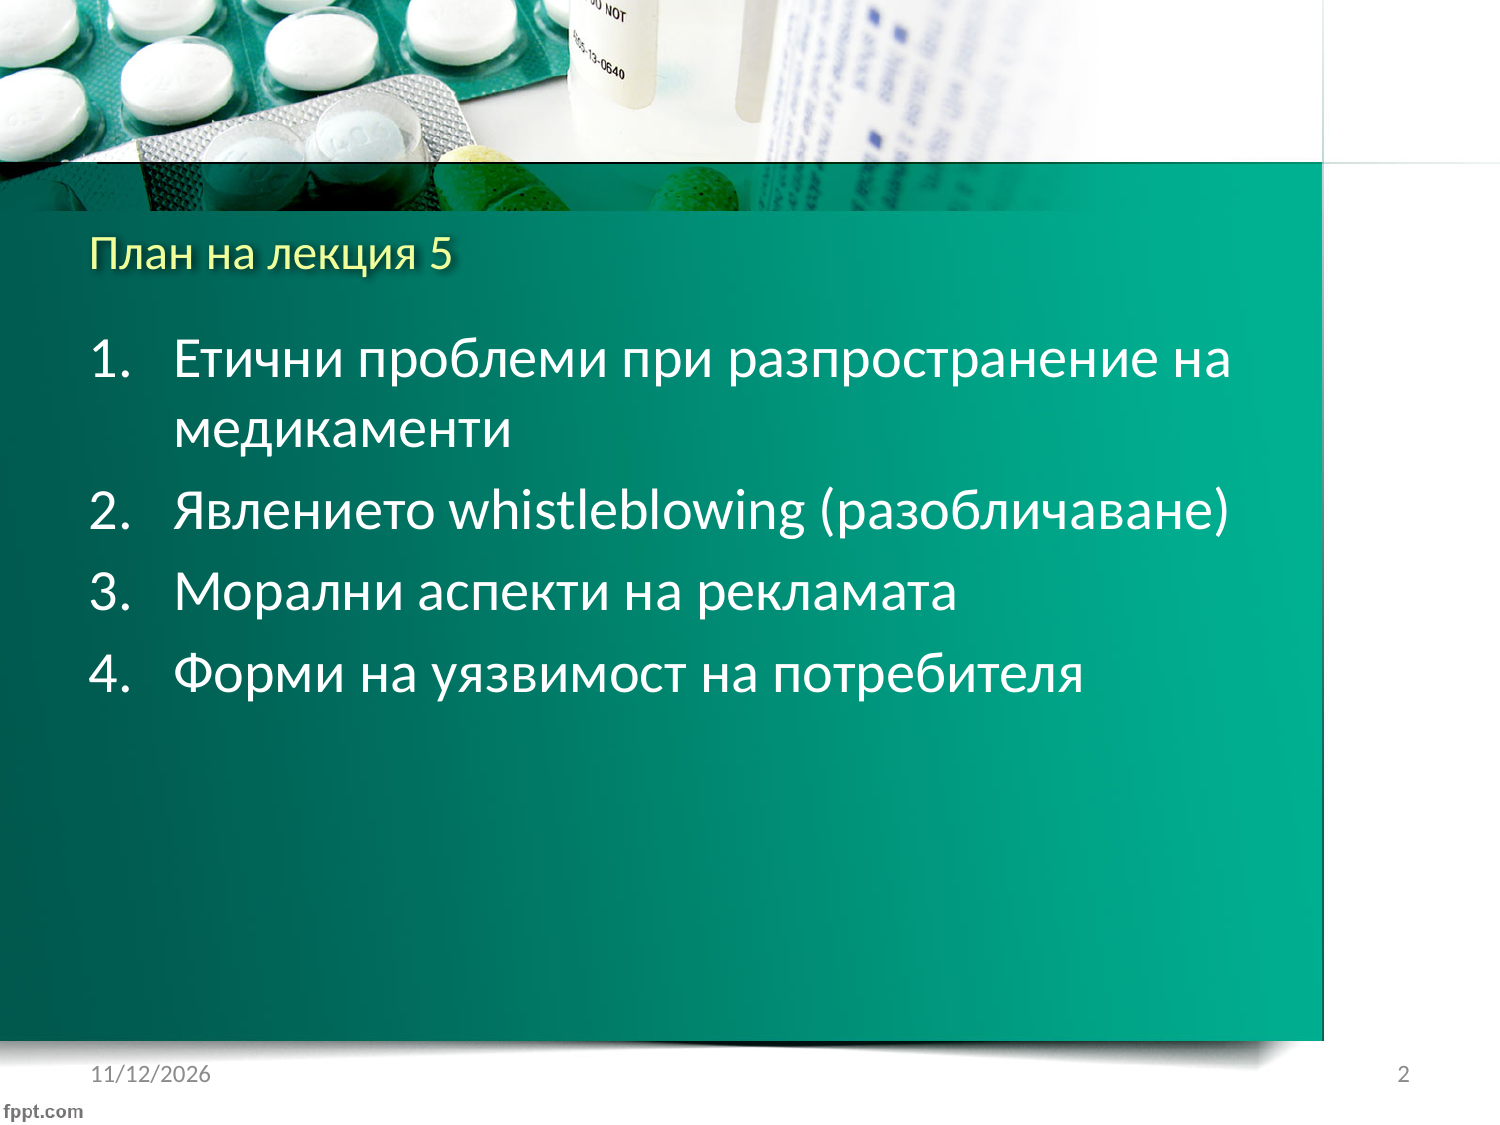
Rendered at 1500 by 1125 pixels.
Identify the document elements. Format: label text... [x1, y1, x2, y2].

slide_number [75, 1042, 425, 1103]
picture [0, 0, 1500, 1125]
slide_number 2 [1074, 1042, 1425, 1103]
list Етични проблеми при разпространение на медикаменти Явлението whistleblowing (разобличаване) Морални аспекти на рекламата Форми на уязвимост на потребителя [73, 311, 1277, 1014]
title План на лекция 5 [73, 211, 1424, 287]
